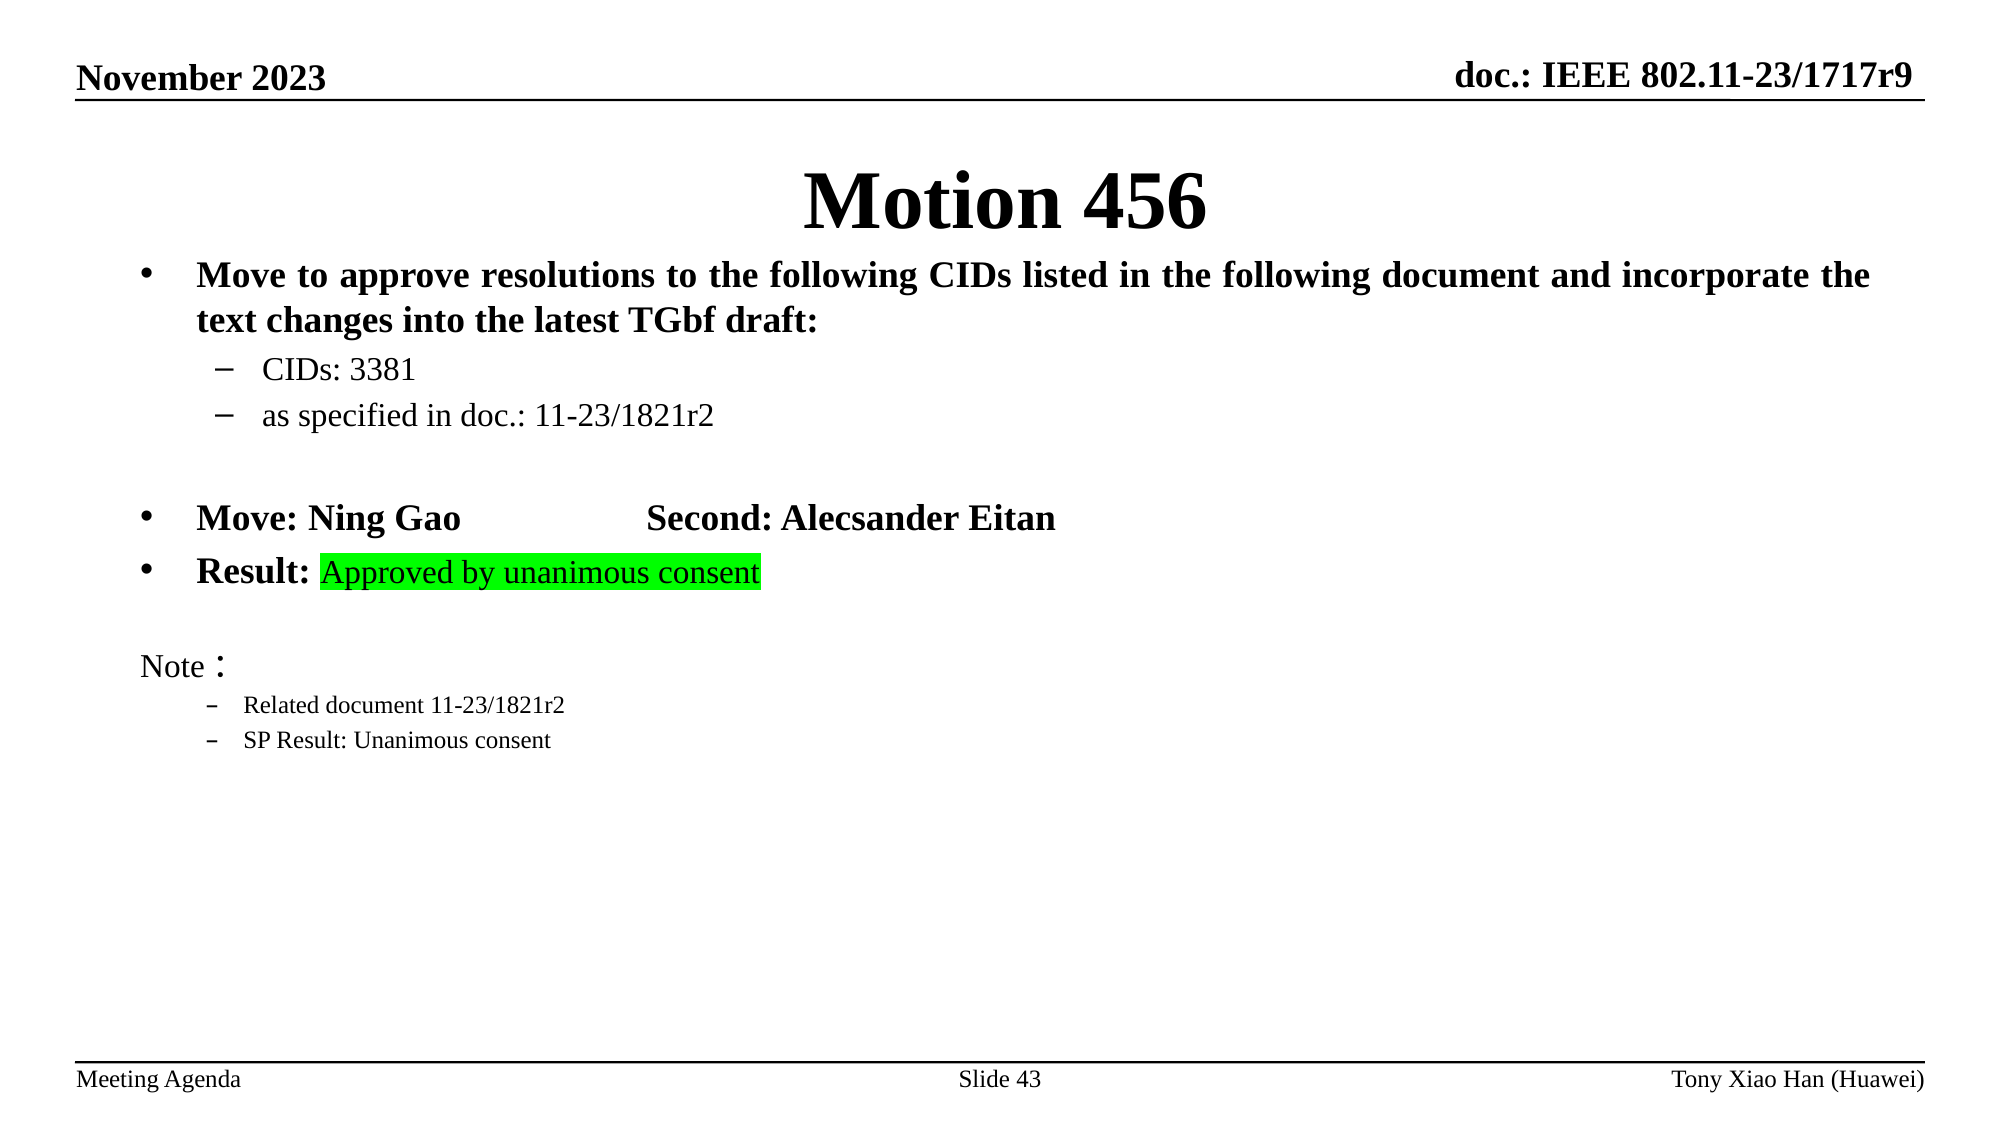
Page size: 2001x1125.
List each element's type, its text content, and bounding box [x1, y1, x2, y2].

text_box Move to approve resolutions to the following CIDs listed in the following document and incorporate the text changes into the latest TGbf draft: CIDs: 3381 as specified in doc.: 11-23/1821r2 Move: Ning Gao Second: Alecsander Eitan Result: Approved by unanimous consent Note： Related document 11-23/1821r2 SP Result: Unanimous consent [125, 212, 1888, 988]
text_box Motion 456 [368, 137, 1644, 212]
